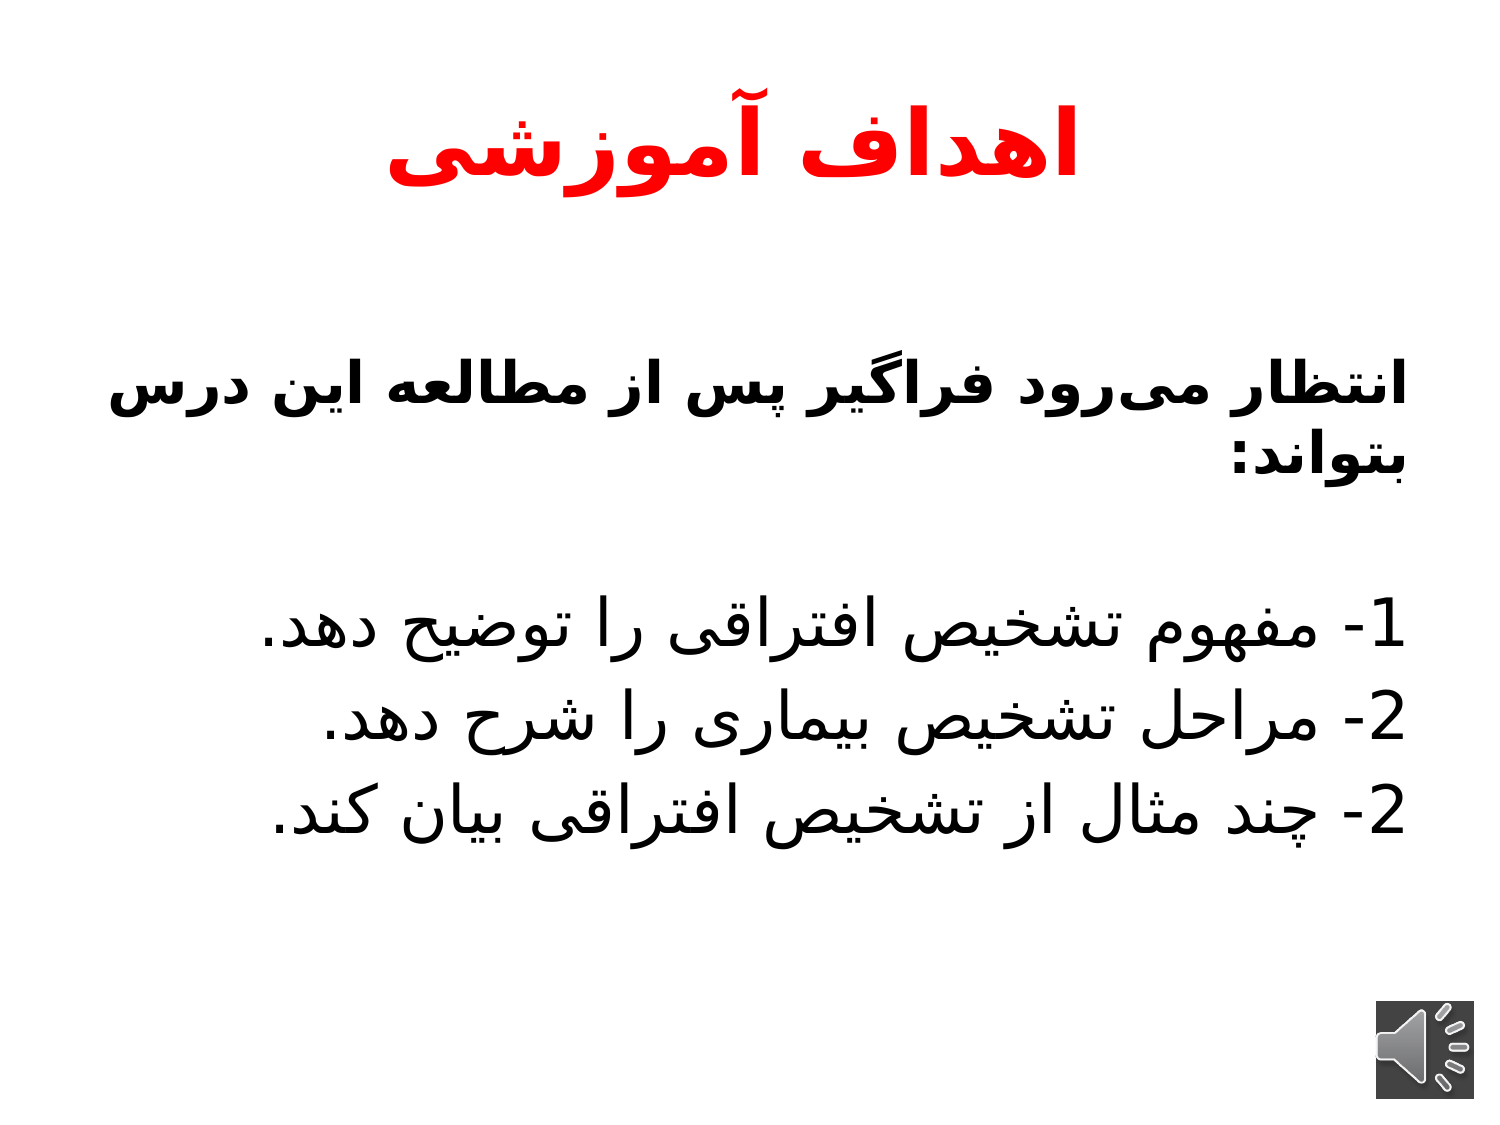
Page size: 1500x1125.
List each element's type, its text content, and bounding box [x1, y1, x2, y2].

list انتظار می‌رود فراگیر پس از مطالعه این درس بتواند: 1- مفهوم تشخیص افتراقی را توضیح دهد. 2- مراحل تشخیص بیماری را شرح دهد. 2- چند مثال از تشخیص افتراقی بیان کند. [75, 337, 1425, 900]
picture [1374, 999, 1476, 1101]
title اهداف آموزشی [75, 45, 1425, 233]
